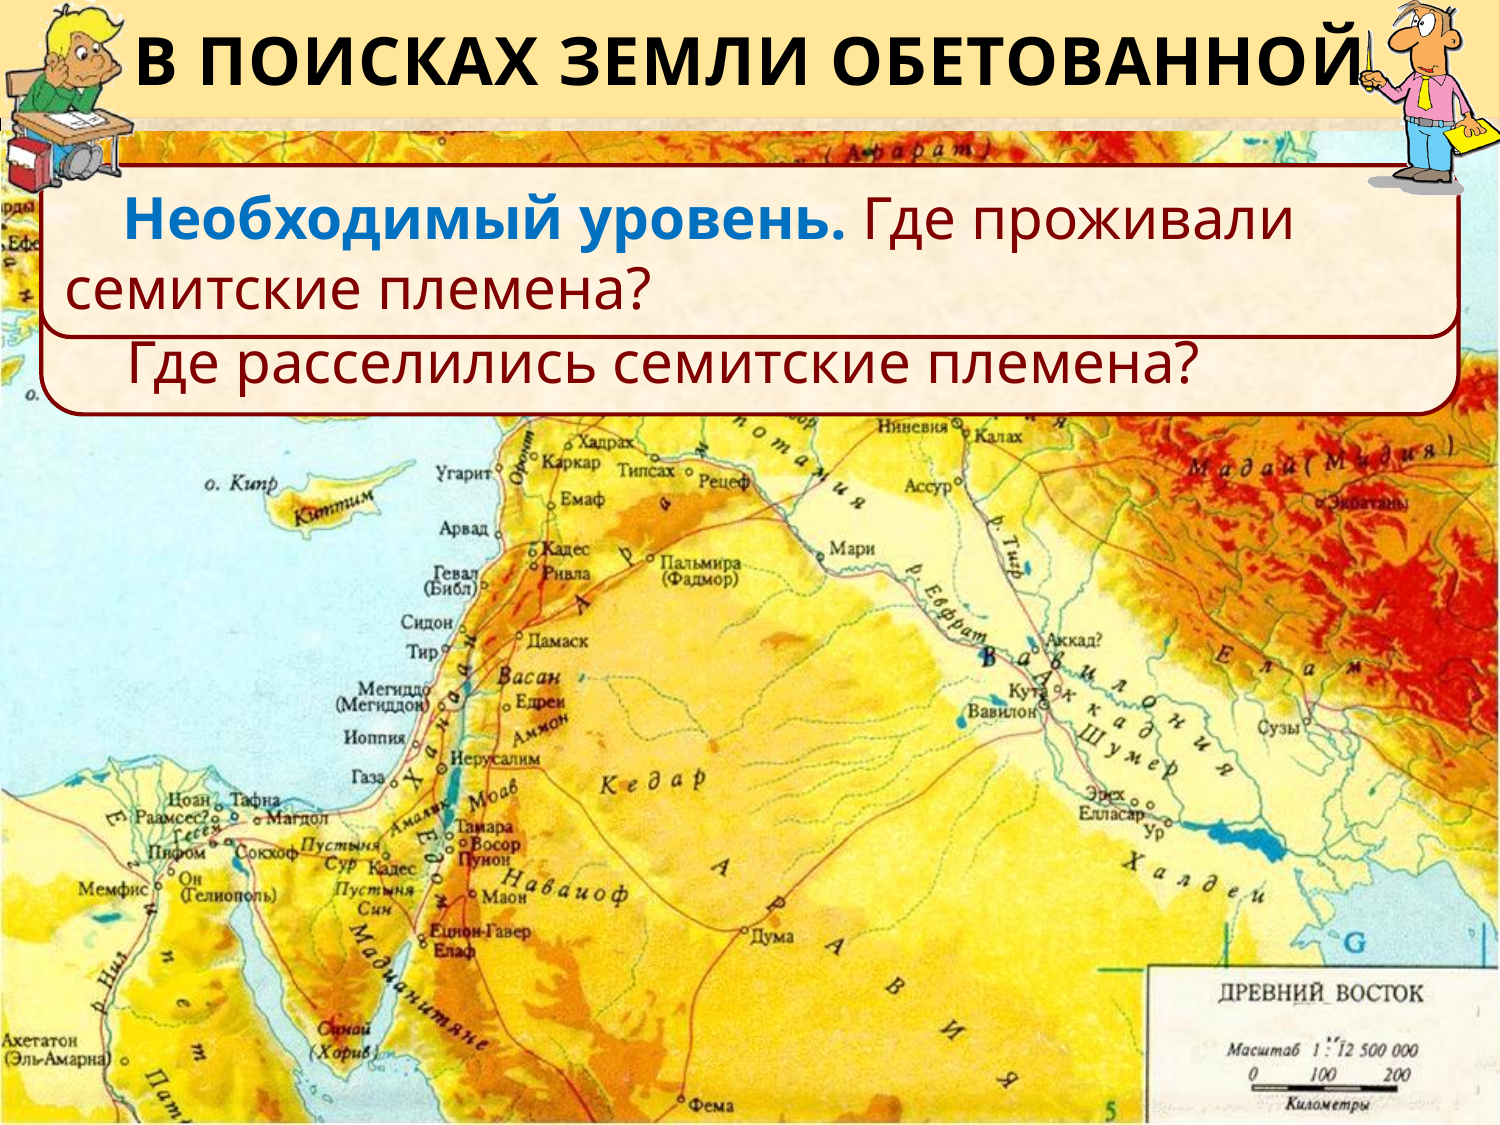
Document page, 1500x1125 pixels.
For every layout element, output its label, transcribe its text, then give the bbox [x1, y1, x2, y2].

title В ПОИСКАХ ЗЕМЛИ ОБЕТОВАННОЙ [167, 0, 1346, 119]
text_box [1351, 0, 1500, 197]
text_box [2, 0, 163, 197]
picture [0, 118, 1500, 1125]
